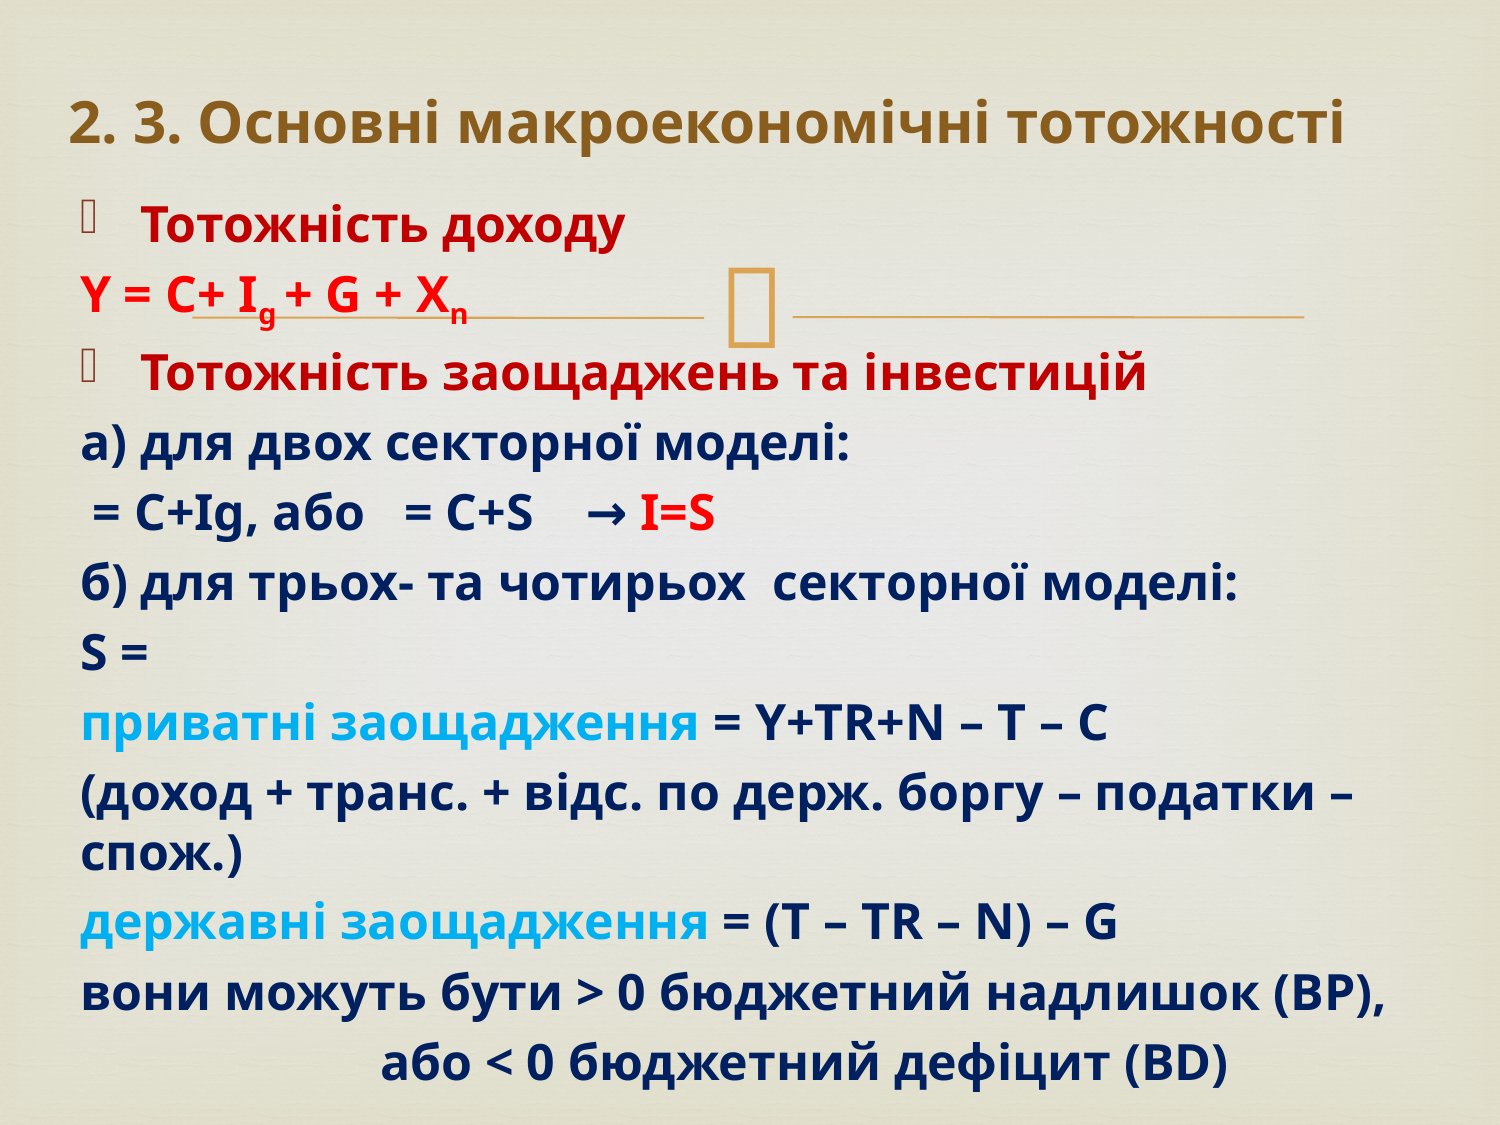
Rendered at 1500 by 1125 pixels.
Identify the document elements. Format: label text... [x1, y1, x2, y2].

title 2. 3. Основні макроекономічні тотожності [53, 54, 1447, 267]
